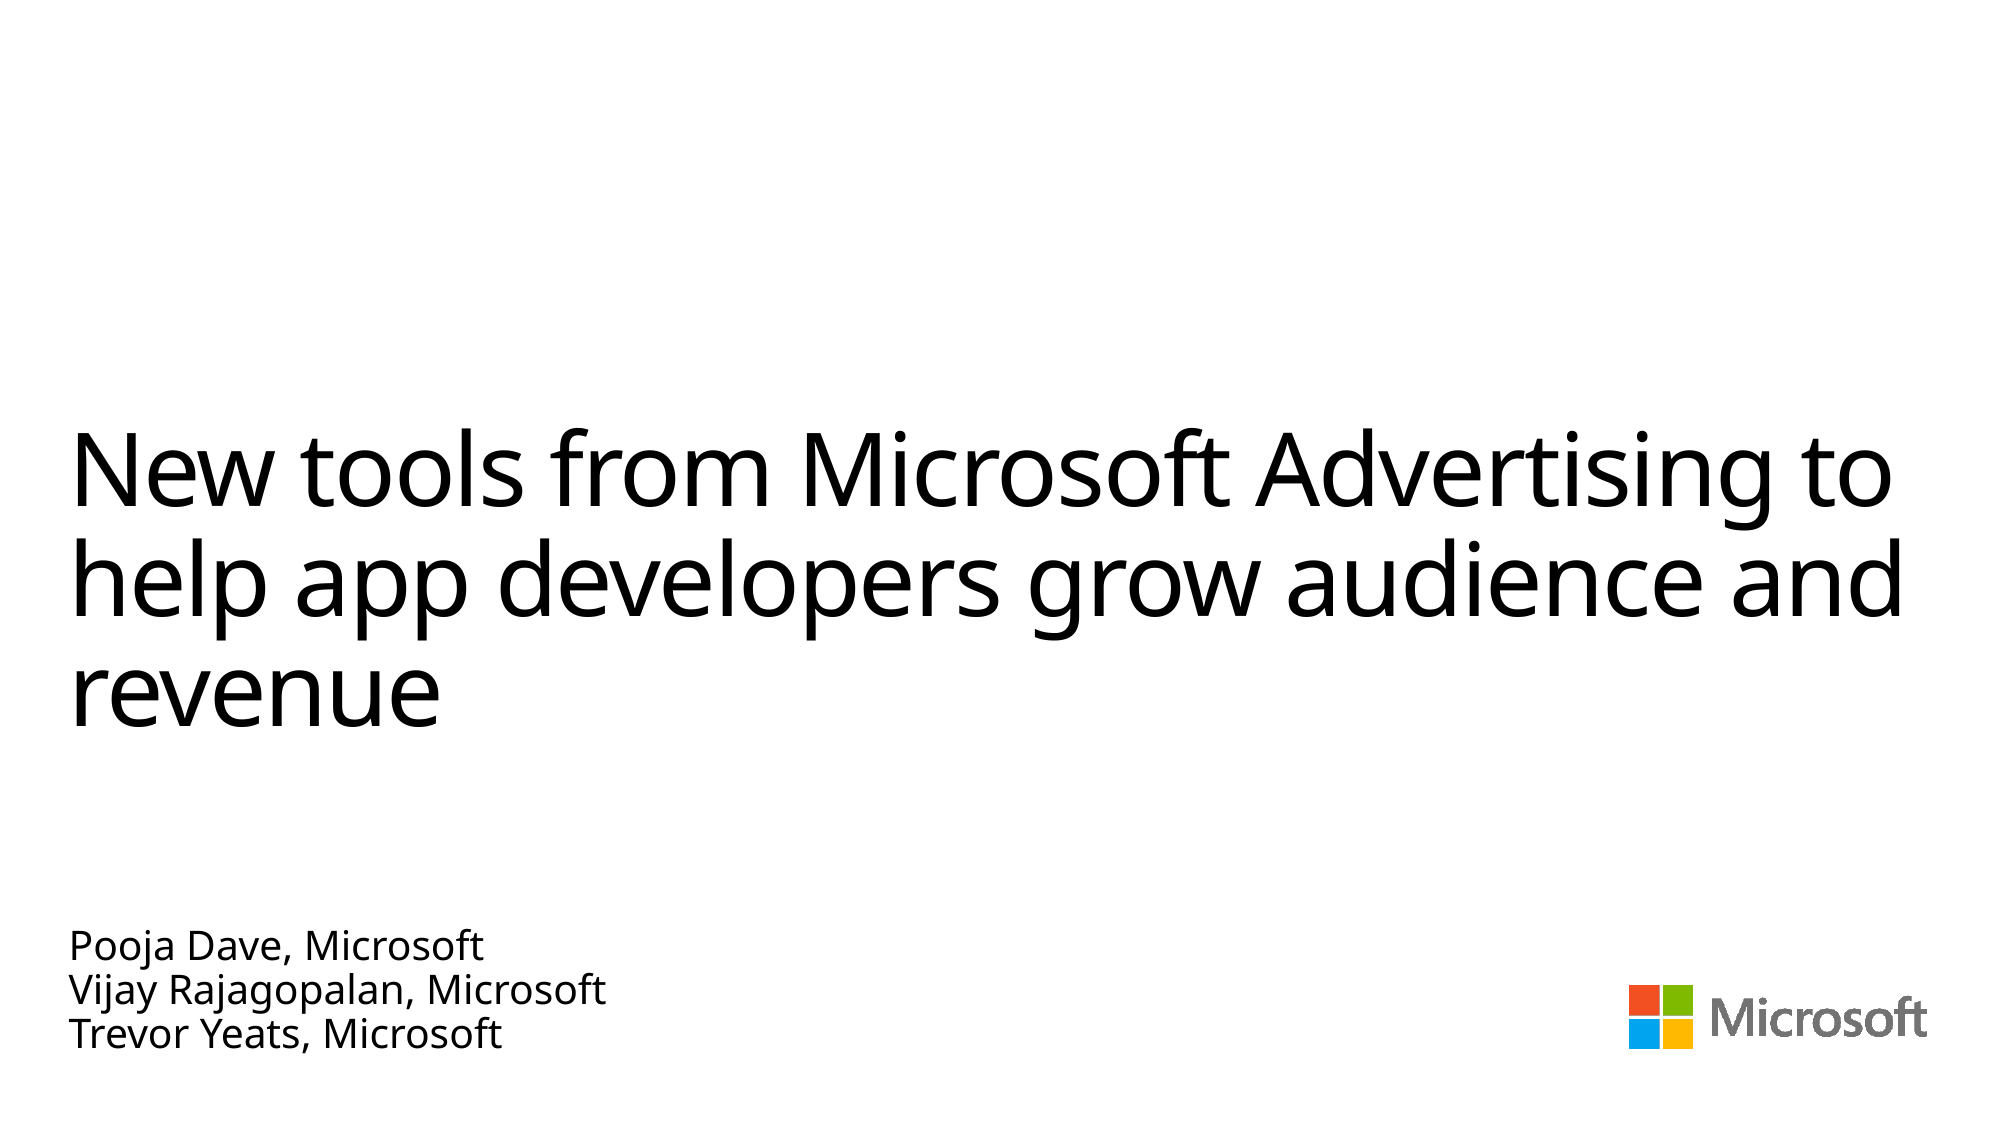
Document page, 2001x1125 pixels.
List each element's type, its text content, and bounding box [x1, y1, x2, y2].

title New tools from Microsoft Advertising to help app developers grow audience and revenue [44, 403, 1956, 636]
subtitle Pooja Dave, Microsoft Vijay Rajagopalan, Microsoft Trevor Yeats, Microsoft [44, 930, 1515, 1076]
picture [1629, 985, 1927, 1049]
